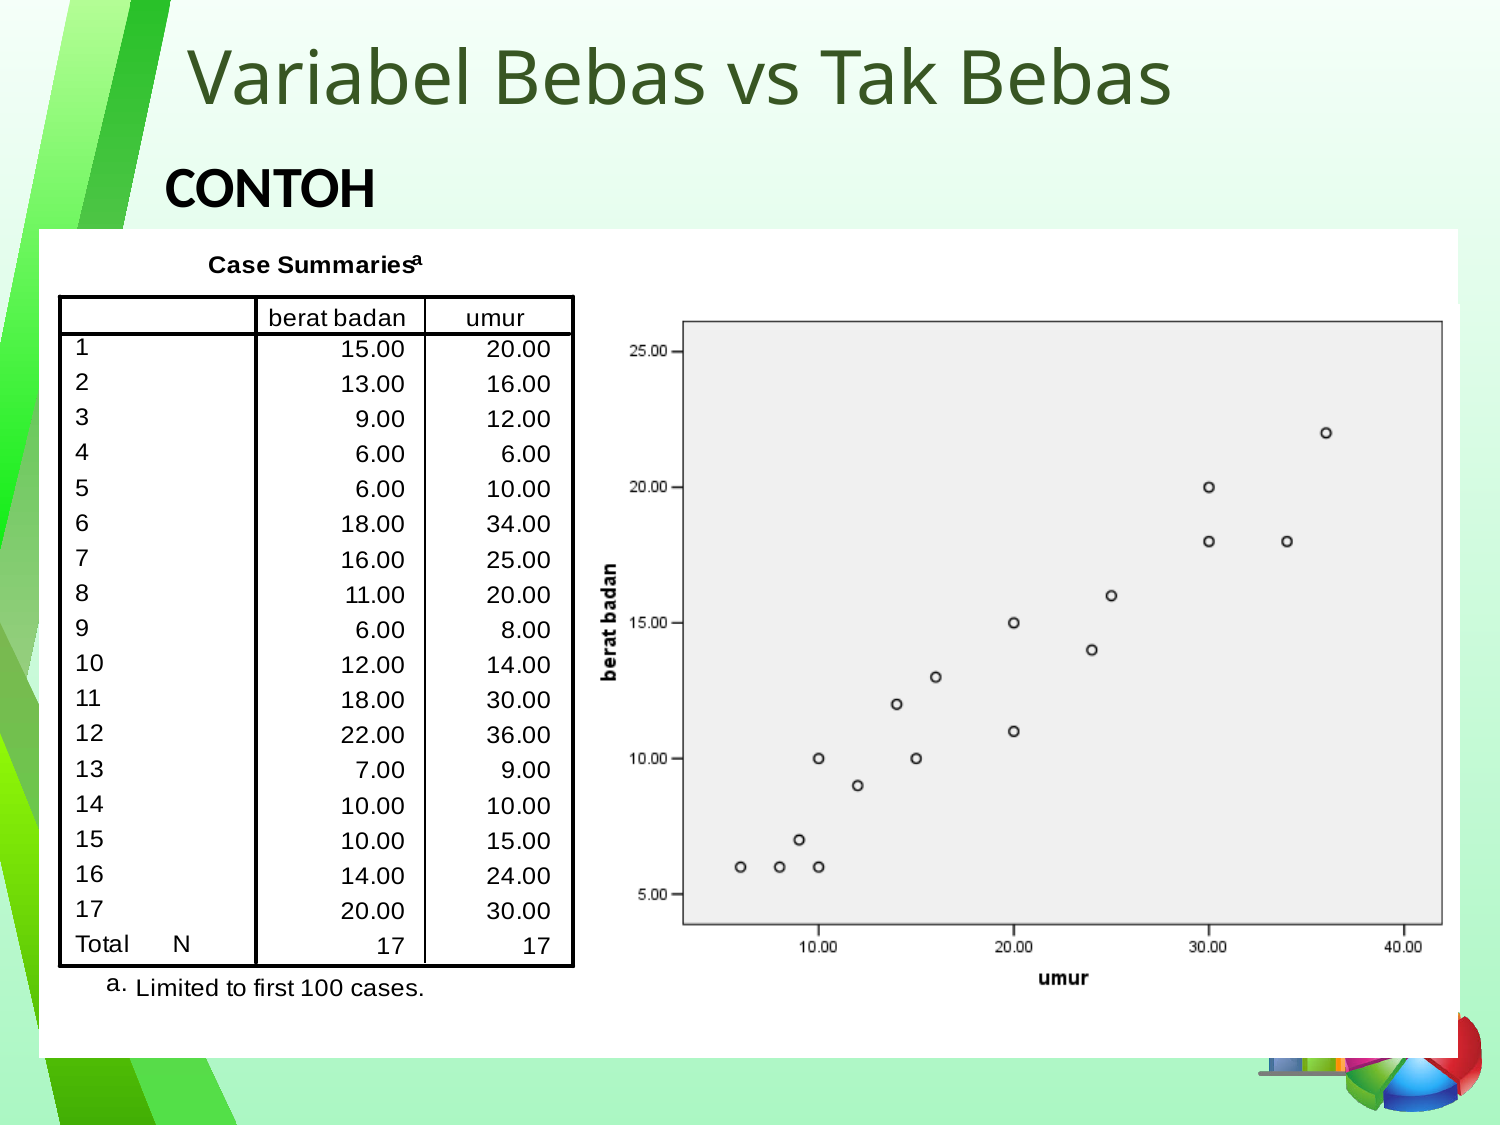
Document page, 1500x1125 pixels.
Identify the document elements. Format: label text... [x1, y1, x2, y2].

text_box [39, 229, 1458, 1058]
title Variabel Bebas vs Tak Bebas [172, 31, 1467, 129]
picture [1258, 1000, 1482, 1112]
list CONTOH [150, 149, 1467, 1057]
picture [40, 229, 1460, 1057]
